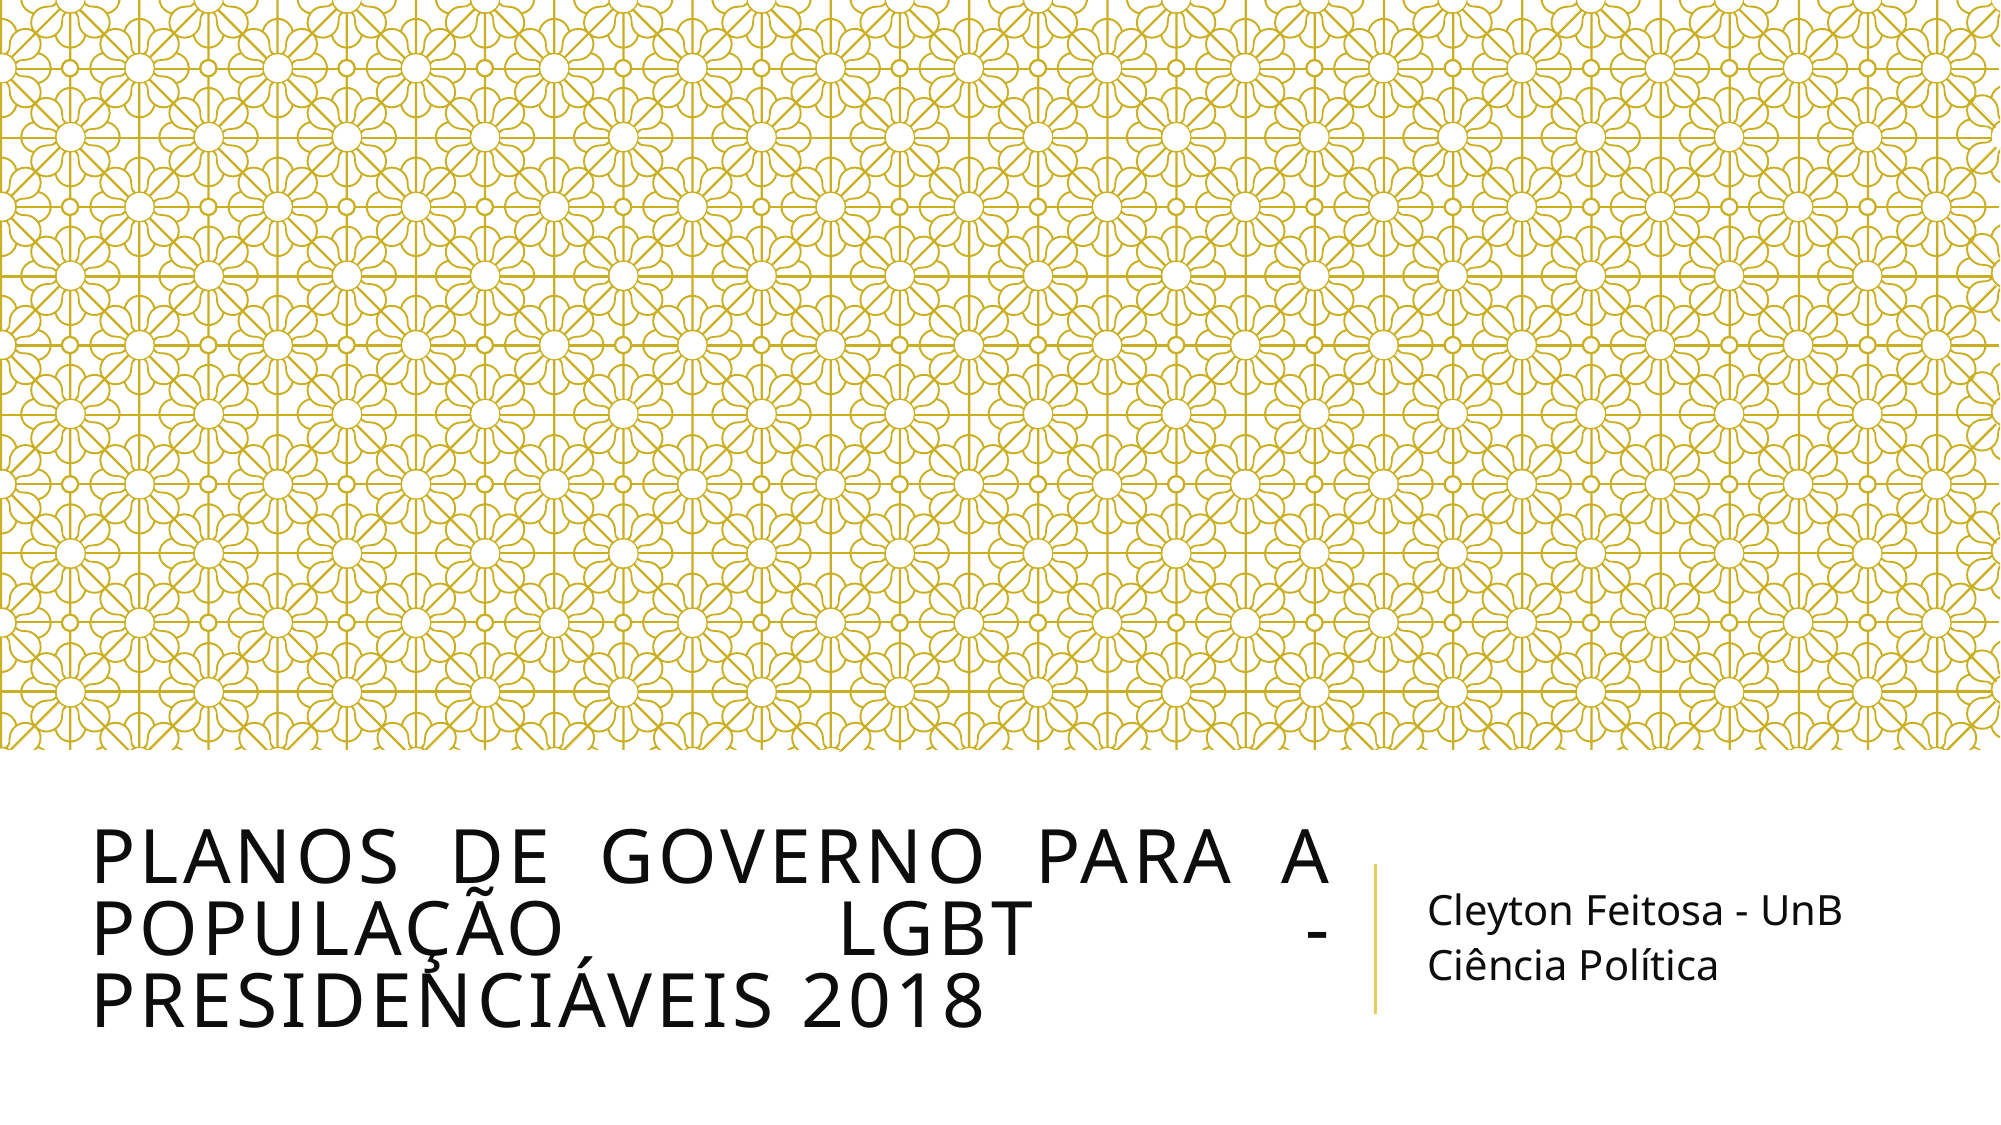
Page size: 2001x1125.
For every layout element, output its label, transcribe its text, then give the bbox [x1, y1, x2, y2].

title Planos de Governo para a população LGBT - Presidenciáveis 2018 [75, 813, 1350, 1054]
subtitle Cleyton Feitosa - UnB Ciência Política [1412, 813, 1938, 1054]
